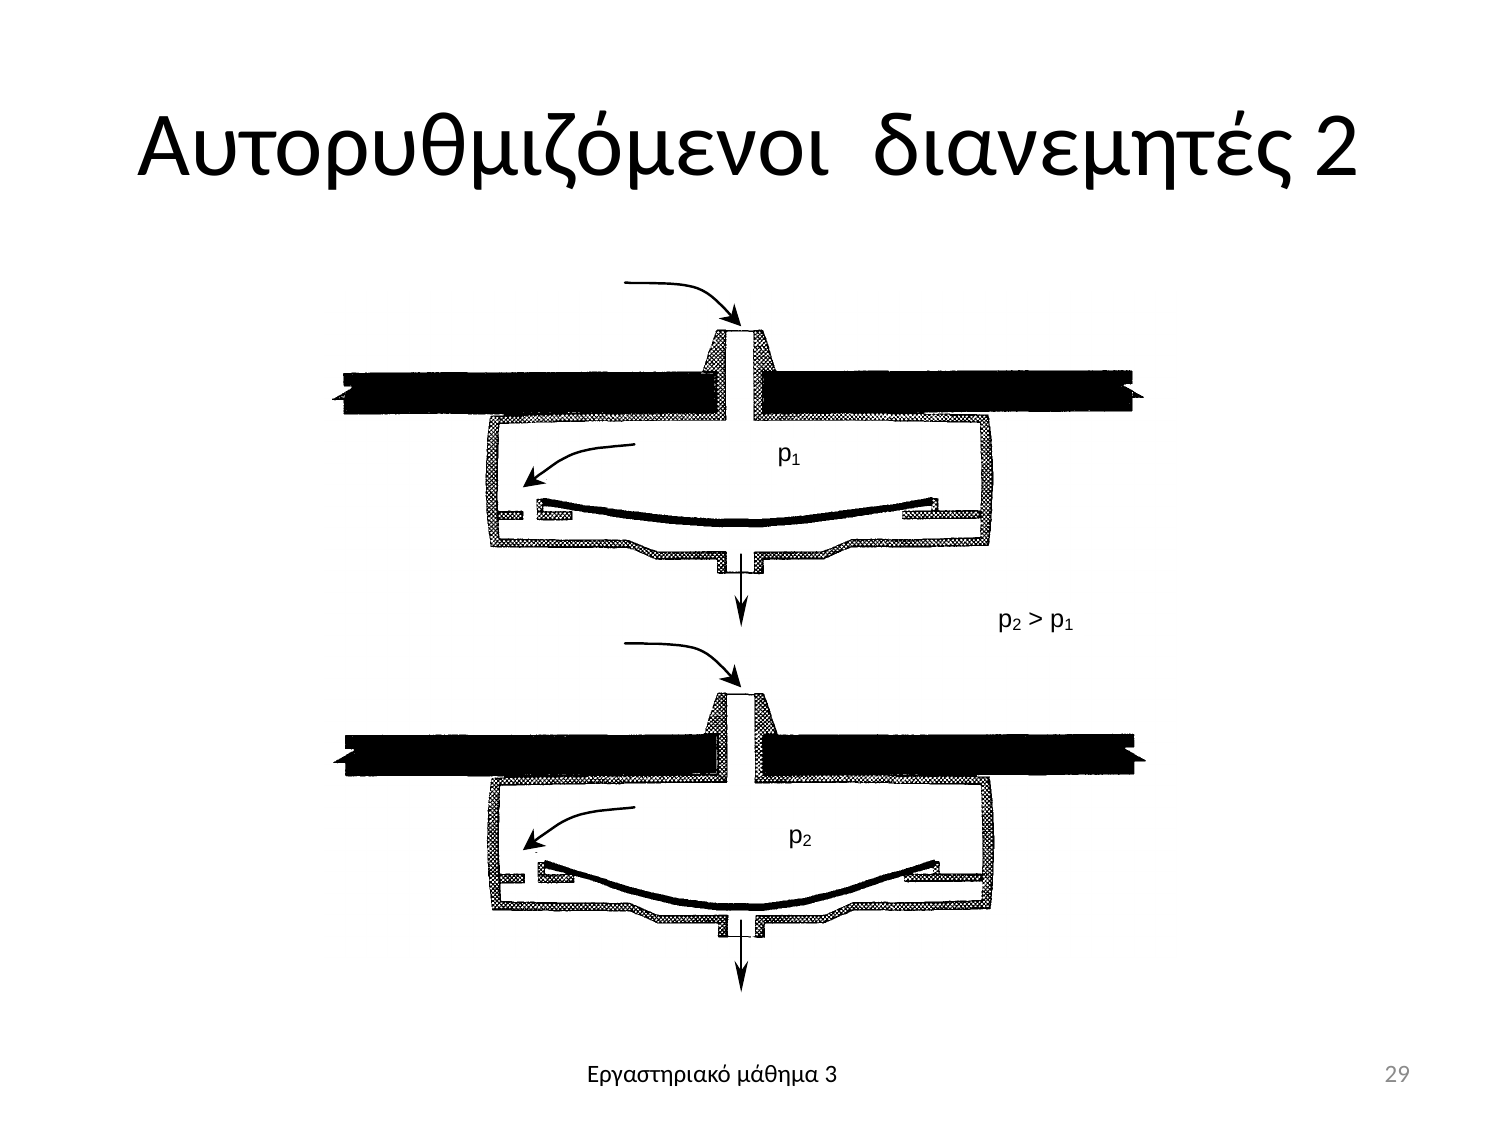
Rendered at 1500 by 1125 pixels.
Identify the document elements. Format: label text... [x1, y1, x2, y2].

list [316, 262, 1184, 1006]
title Αυτορυθμιζόμενοι διανεμητές 2 [75, 45, 1425, 233]
slide_number 29 [1074, 1042, 1425, 1103]
